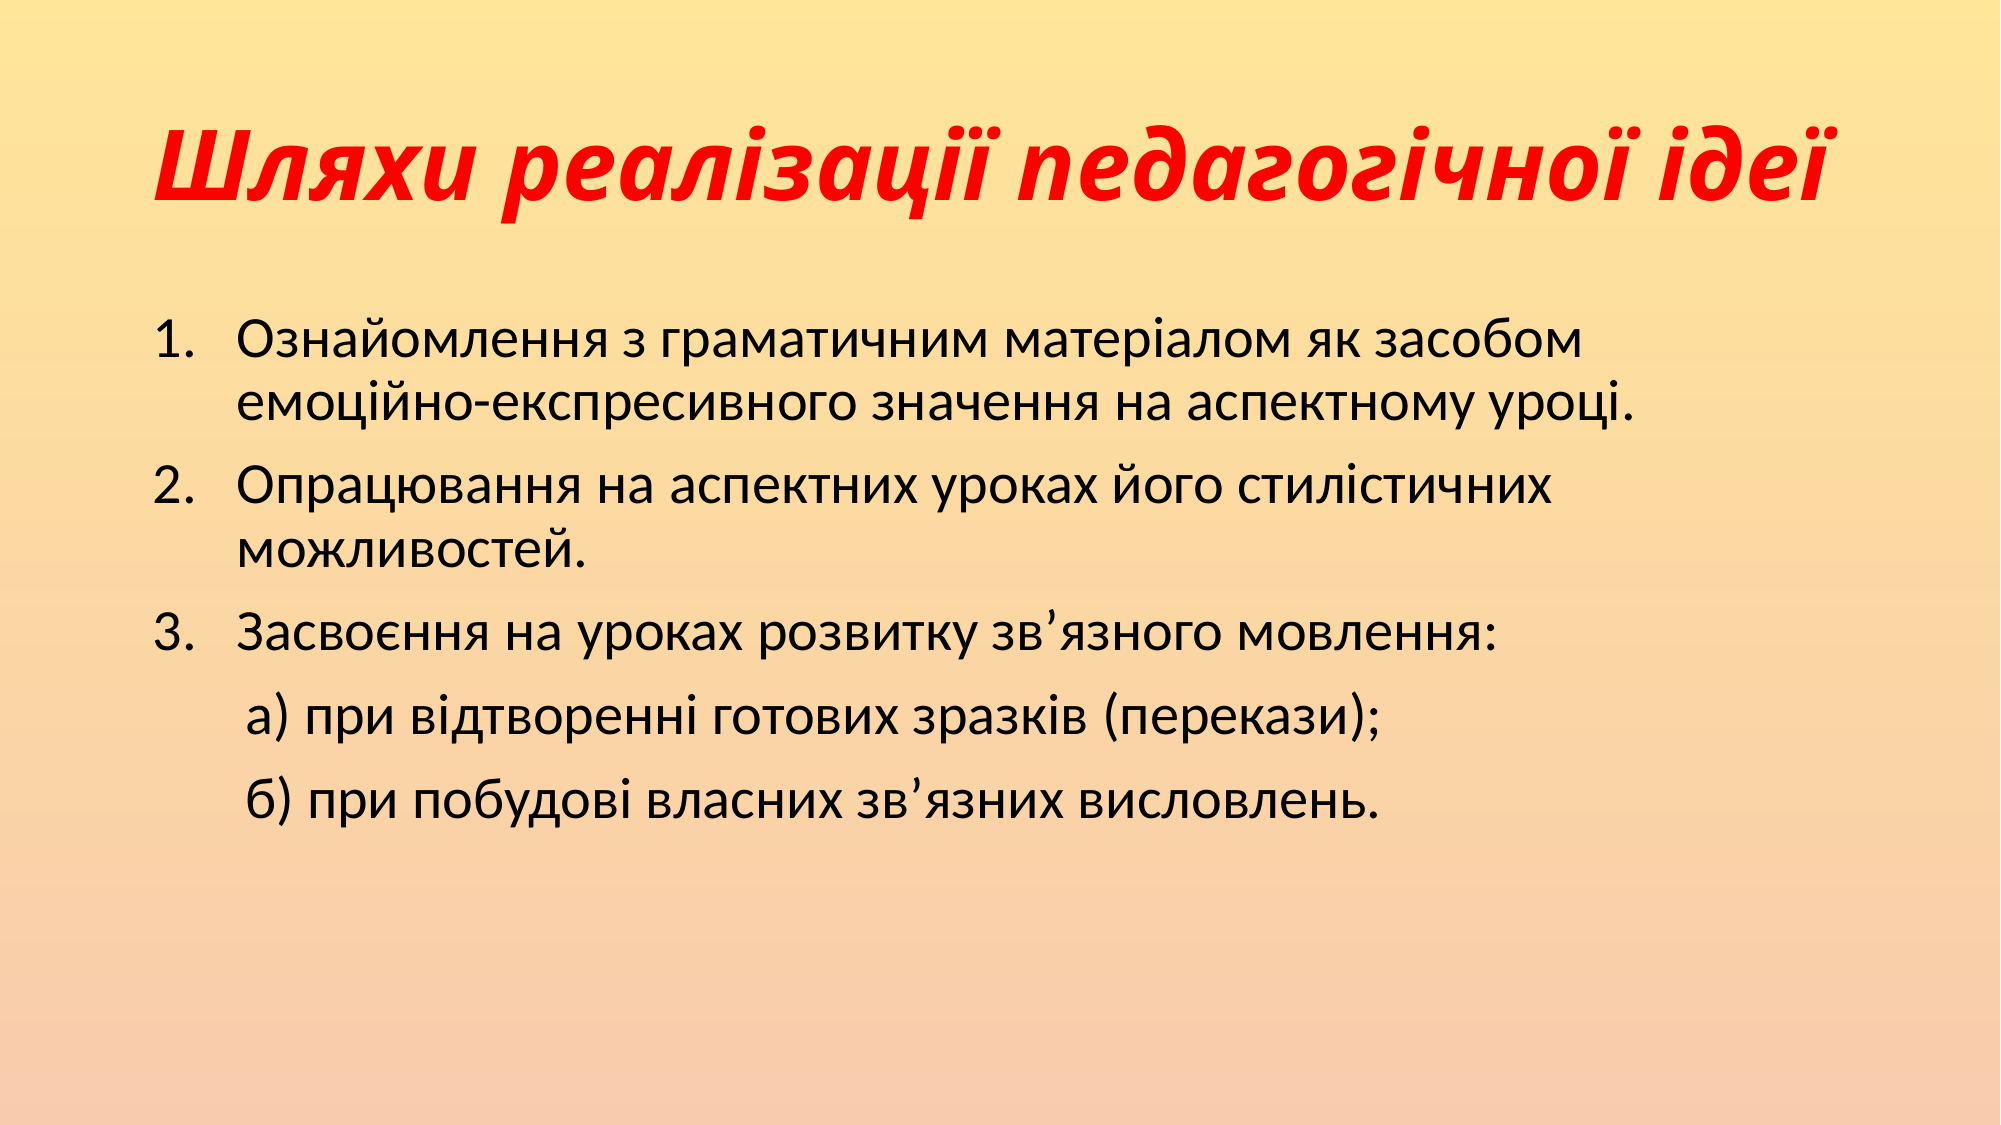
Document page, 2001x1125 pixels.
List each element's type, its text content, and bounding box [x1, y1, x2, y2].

list Ознайомлення з граматичним матеріалом як засобом емоційно-експресивного значення на аспектному уроці. Опрацювання на аспектних уроках його стилістичних можливостей. Засвоєння на уроках розвитку зв’язного мовлення: а) при відтворенні готових зразків (перекази); б) при побудові власних зв’язних висловлень. [137, 299, 1863, 1014]
title Шляхи реалізації педагогічної ідеї [137, 59, 1863, 278]
